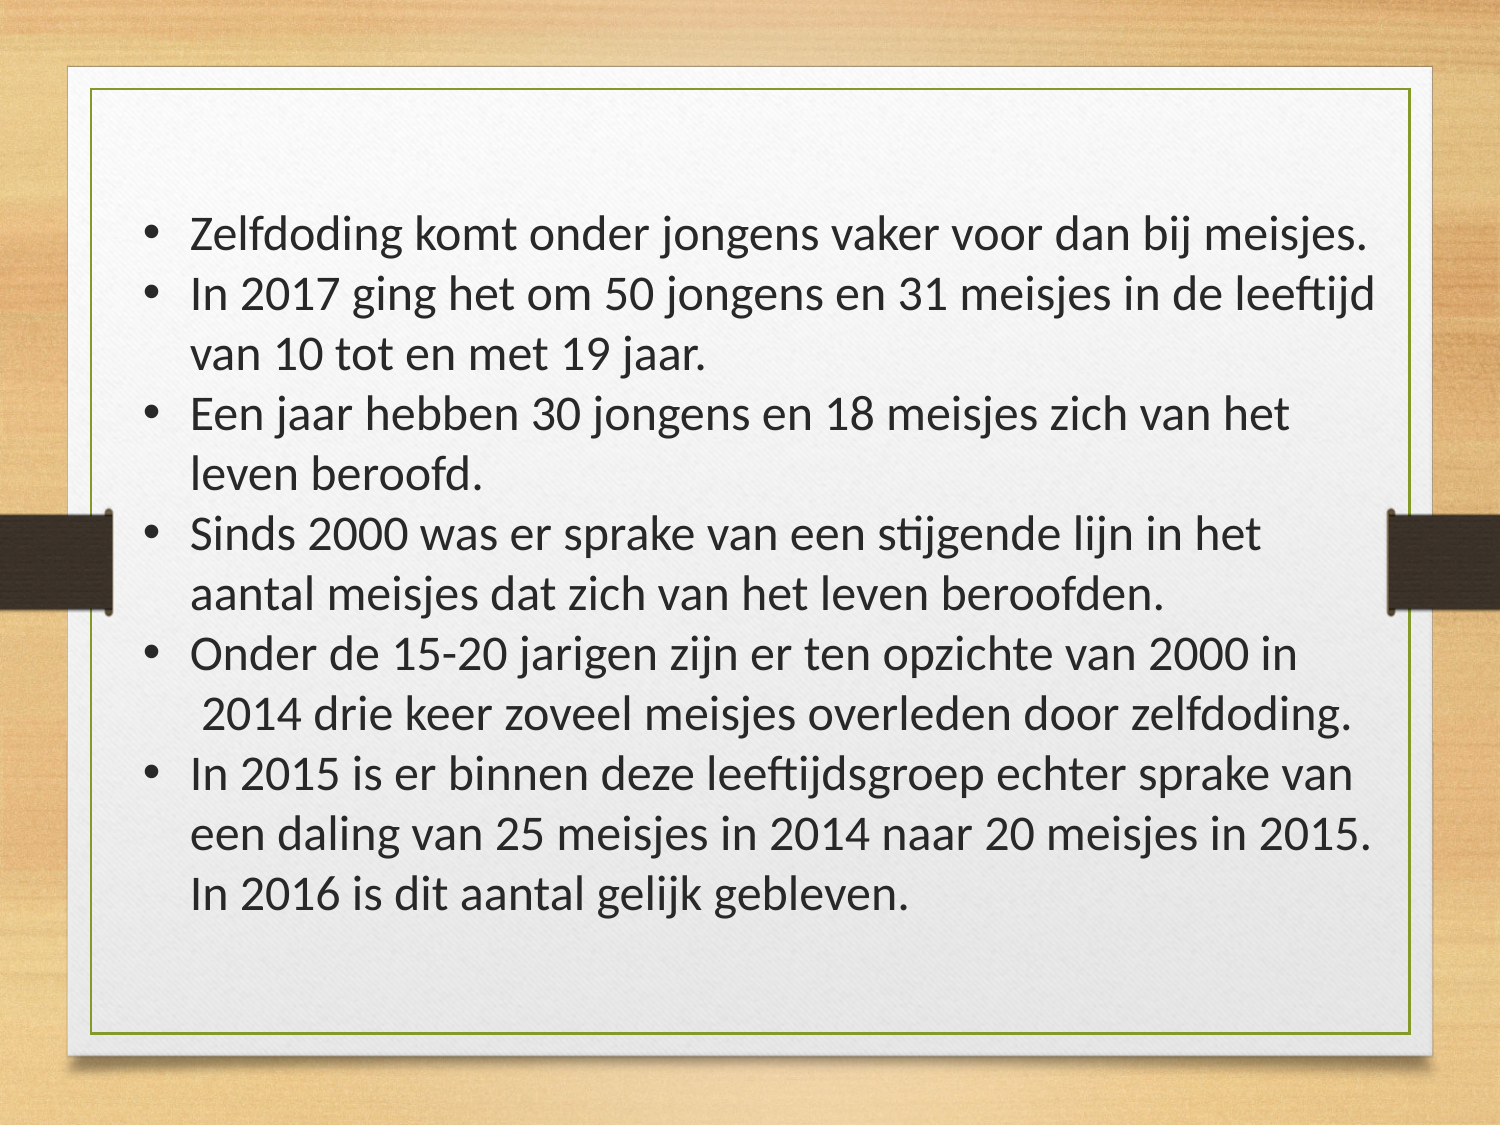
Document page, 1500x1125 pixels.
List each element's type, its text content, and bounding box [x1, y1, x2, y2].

picture [0, 0, 1500, 1125]
text_box Zelfdoding komt onder jongens vaker voor dan bij meisjes. In 2017 ging het om 50 jongens en 31 meisjes in de leeftijd van 10 tot en met 19 jaar. Een jaar hebben 30 jongens en 18 meisjes zich van het leven beroofd. Sinds 2000 was er sprake van een stijgende lijn in het aantal meisjes dat zich van het leven beroofden. Onder de 15-20 jarigen zijn er ten opzichte van 2000 in 2014 drie keer zoveel meisjes overleden door zelfdoding. In 2015 is er binnen deze leeftijdsgroep echter sprake van een daling van 25 meisjes in 2014 naar 20 meisjes in 2015. In 2016 is dit aantal gelijk gebleven. [128, 193, 1413, 929]
